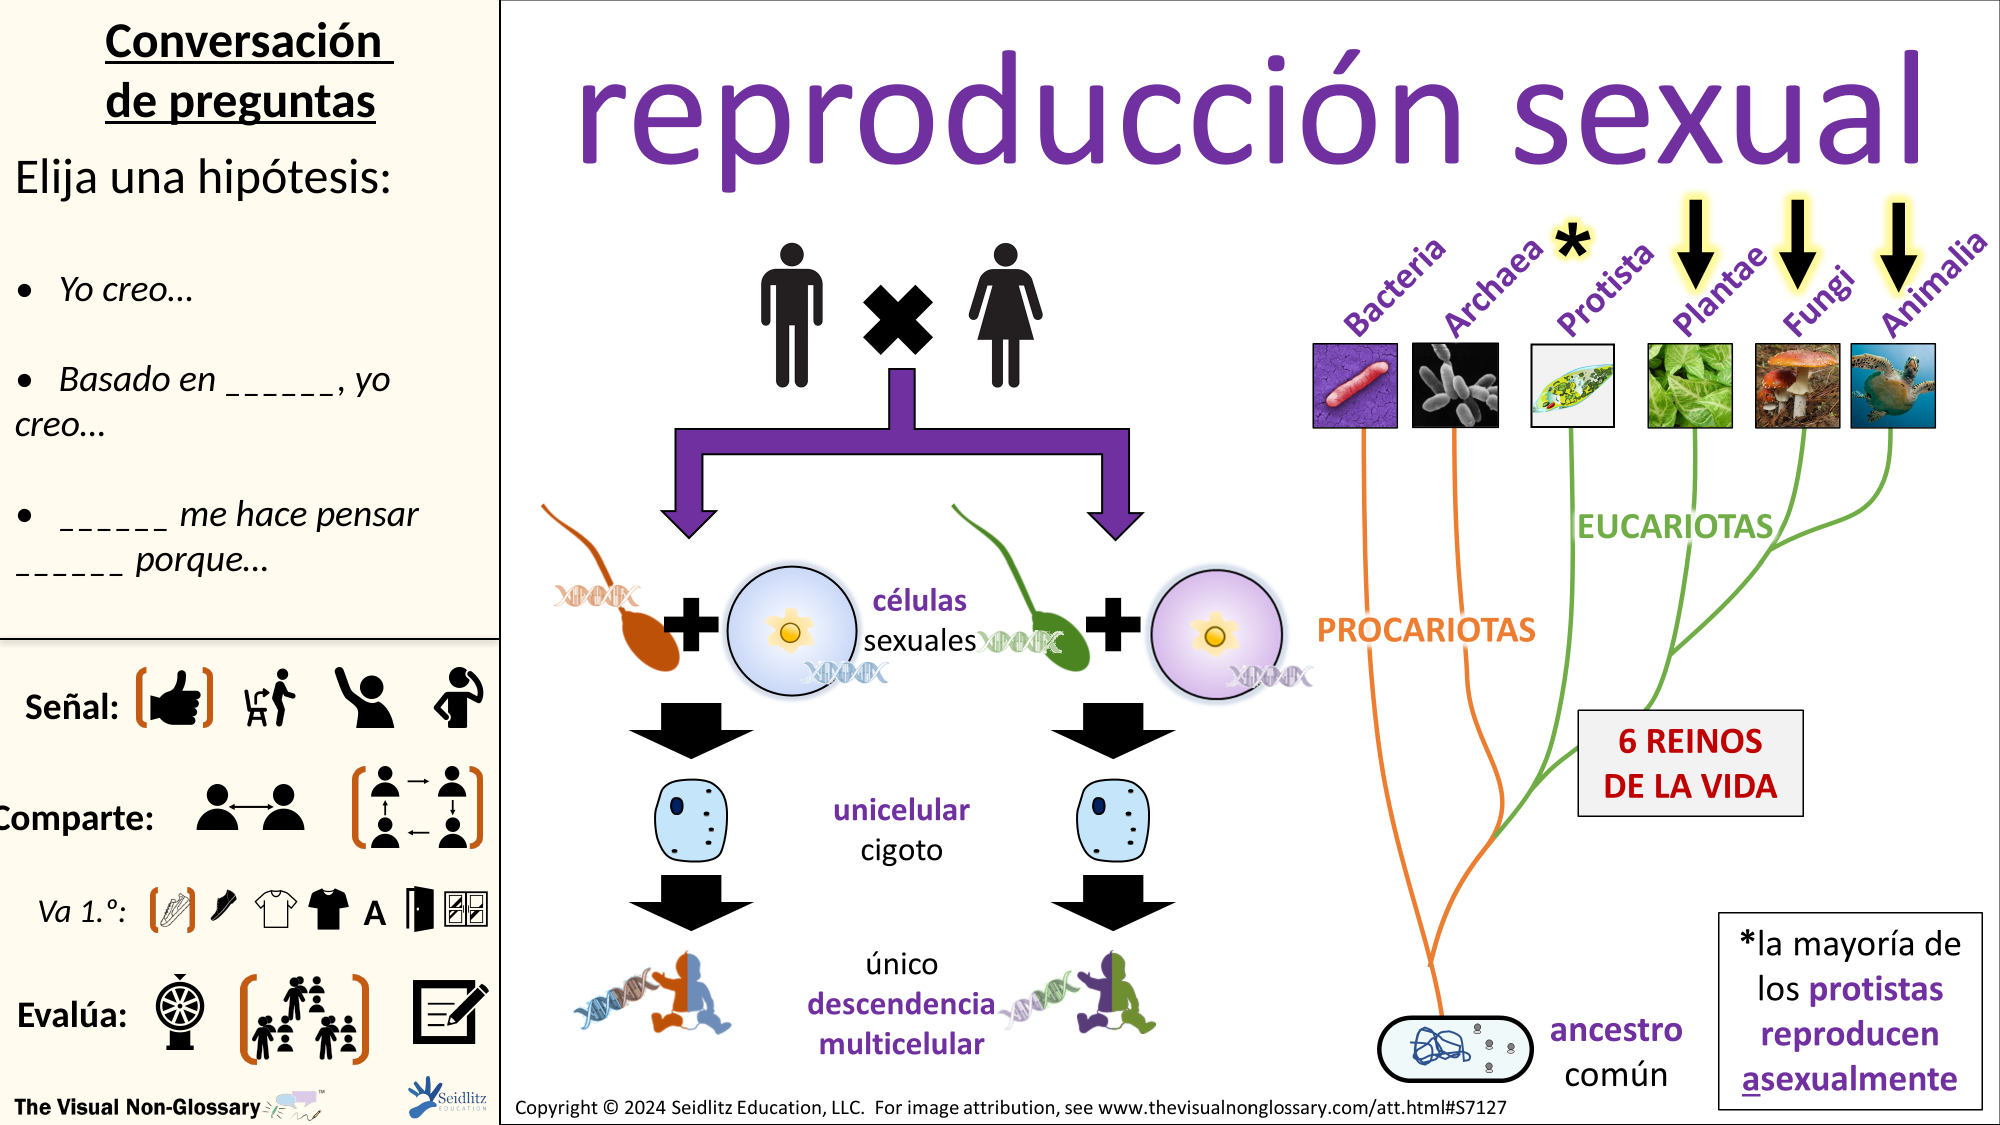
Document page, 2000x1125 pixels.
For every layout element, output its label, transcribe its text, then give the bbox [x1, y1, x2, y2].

picture [136, 667, 214, 728]
text_box • Yo creo… • Basado en ______, yo creo… • ______ me hace pensar ______ porque… [0, 211, 494, 587]
picture [397, 886, 490, 932]
picture [413, 974, 490, 1051]
picture [239, 667, 301, 728]
text_box Evalúa: [2, 982, 137, 1043]
text_box Comparte: [0, 785, 170, 846]
picture [142, 974, 218, 1051]
picture [194, 784, 307, 830]
picture [253, 886, 299, 932]
text_box Elija una hipótesis: [0, 135, 494, 211]
picture [305, 886, 352, 932]
picture [403, 1073, 495, 1125]
picture [0, 1084, 328, 1125]
picture [499, 0, 2000, 1125]
text_box A [348, 880, 402, 941]
picture [202, 886, 241, 925]
text_box Va 1.º: [22, 881, 143, 937]
picture [149, 886, 196, 934]
picture [334, 667, 395, 728]
picture [352, 766, 484, 850]
text_box Conversación de preguntas [90, 0, 409, 135]
picture [428, 667, 490, 728]
text_box Señal: [10, 674, 135, 735]
picture [239, 974, 370, 1066]
